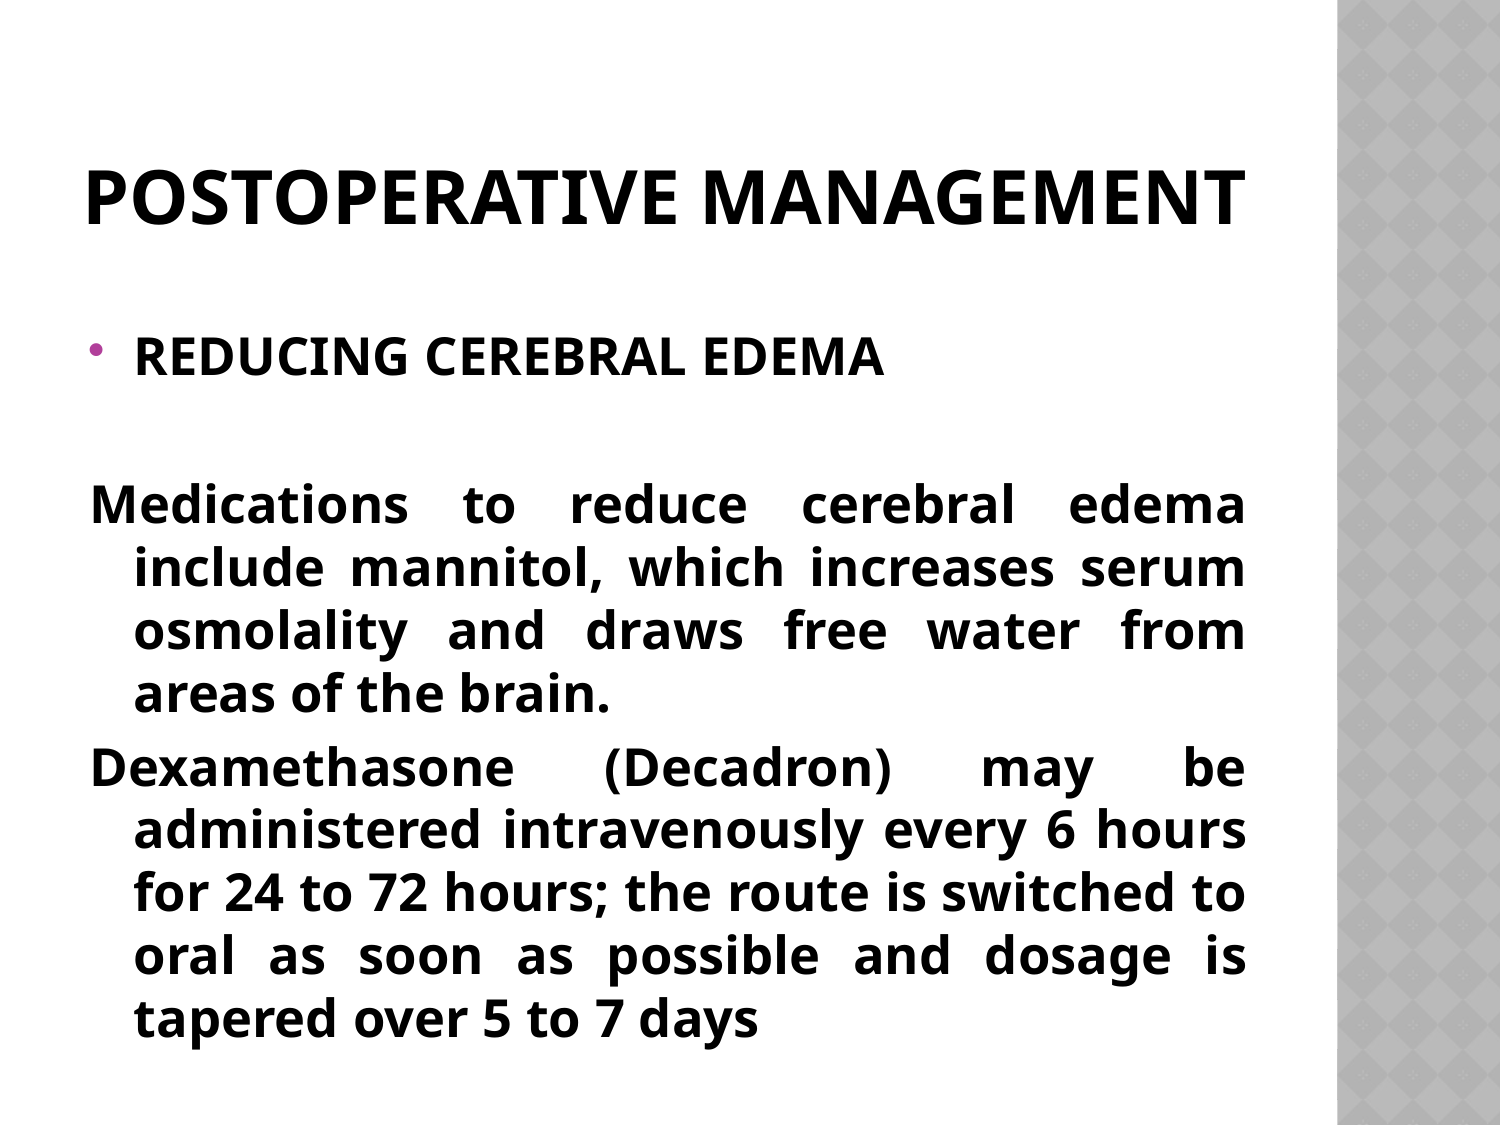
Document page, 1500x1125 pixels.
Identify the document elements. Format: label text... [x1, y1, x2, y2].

list REDUCING CEREBRAL EDEMA Medications to reduce cerebral edema include mannitol, which increases serum osmolality and draws free water from areas of the brain. Dexamethasone (Decadron) may be administered intravenously every 6 hours for 24 to 72 hours; the route is switched to oral as soon as possible and dosage is tapered over 5 to 7 days [75, 264, 1263, 1059]
title Postoperative Management [75, 52, 1263, 240]
